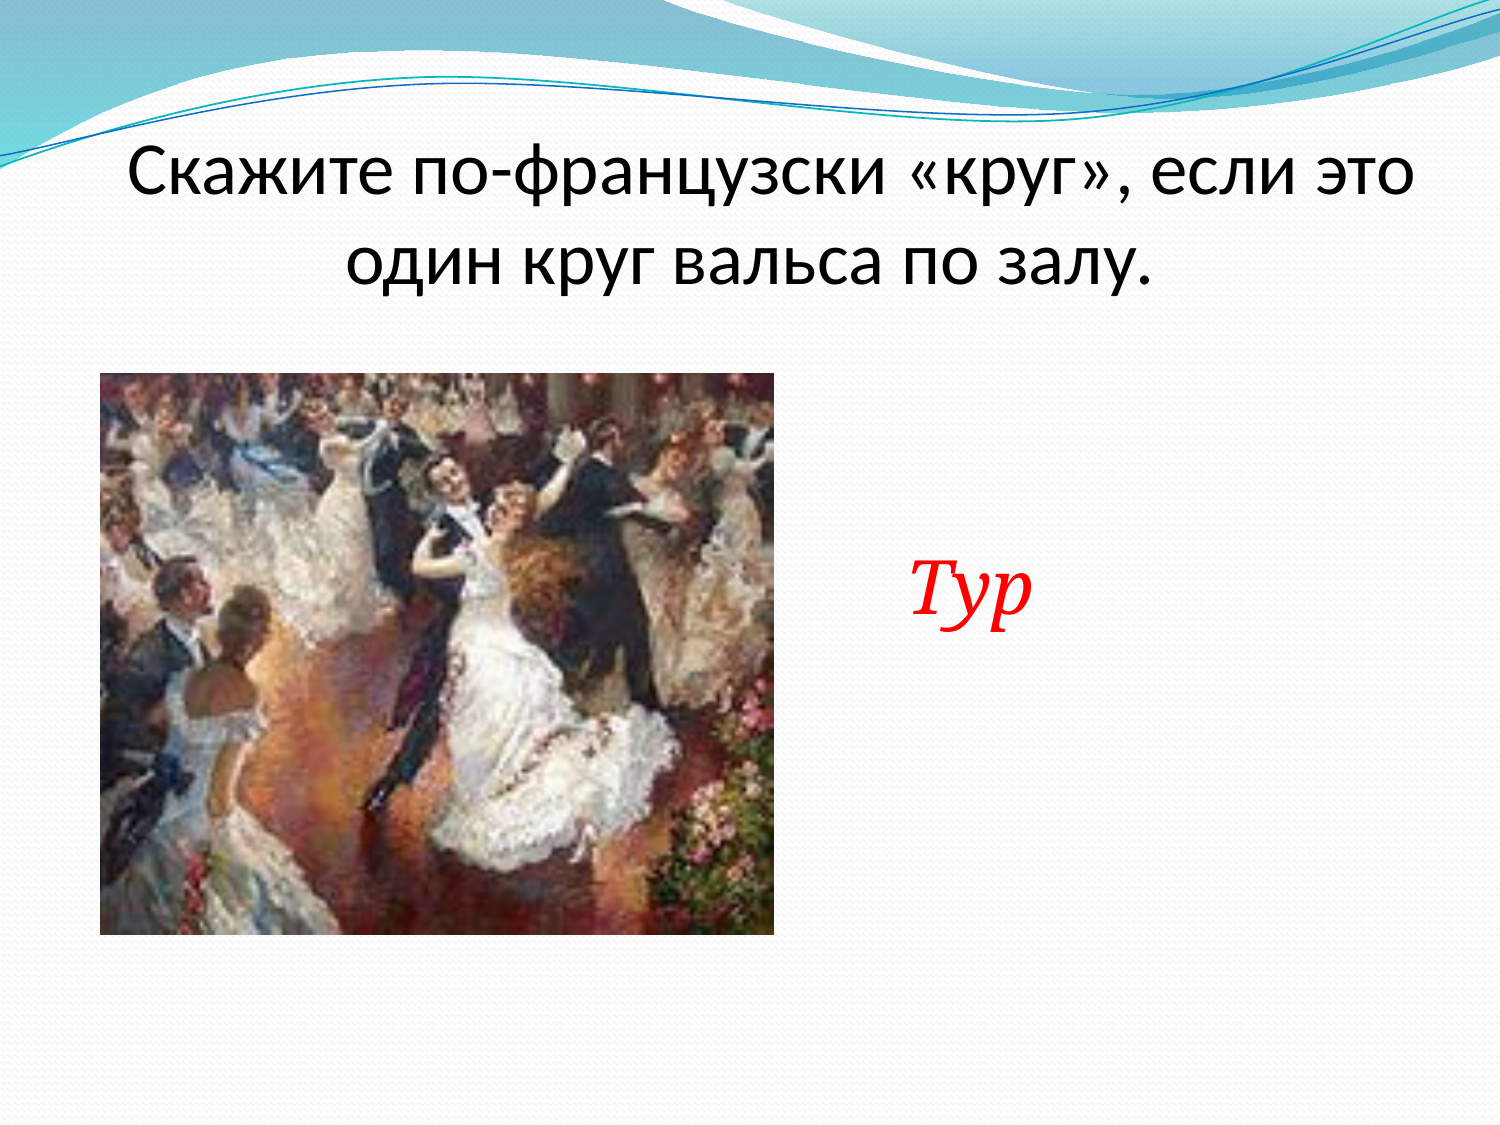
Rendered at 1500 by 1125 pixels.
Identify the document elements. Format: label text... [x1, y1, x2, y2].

text_box Тур [891, 532, 1117, 637]
picture [100, 373, 774, 935]
text_box Скажите по-французски «круг», если это один круг вальса по залу. [41, 112, 1459, 352]
